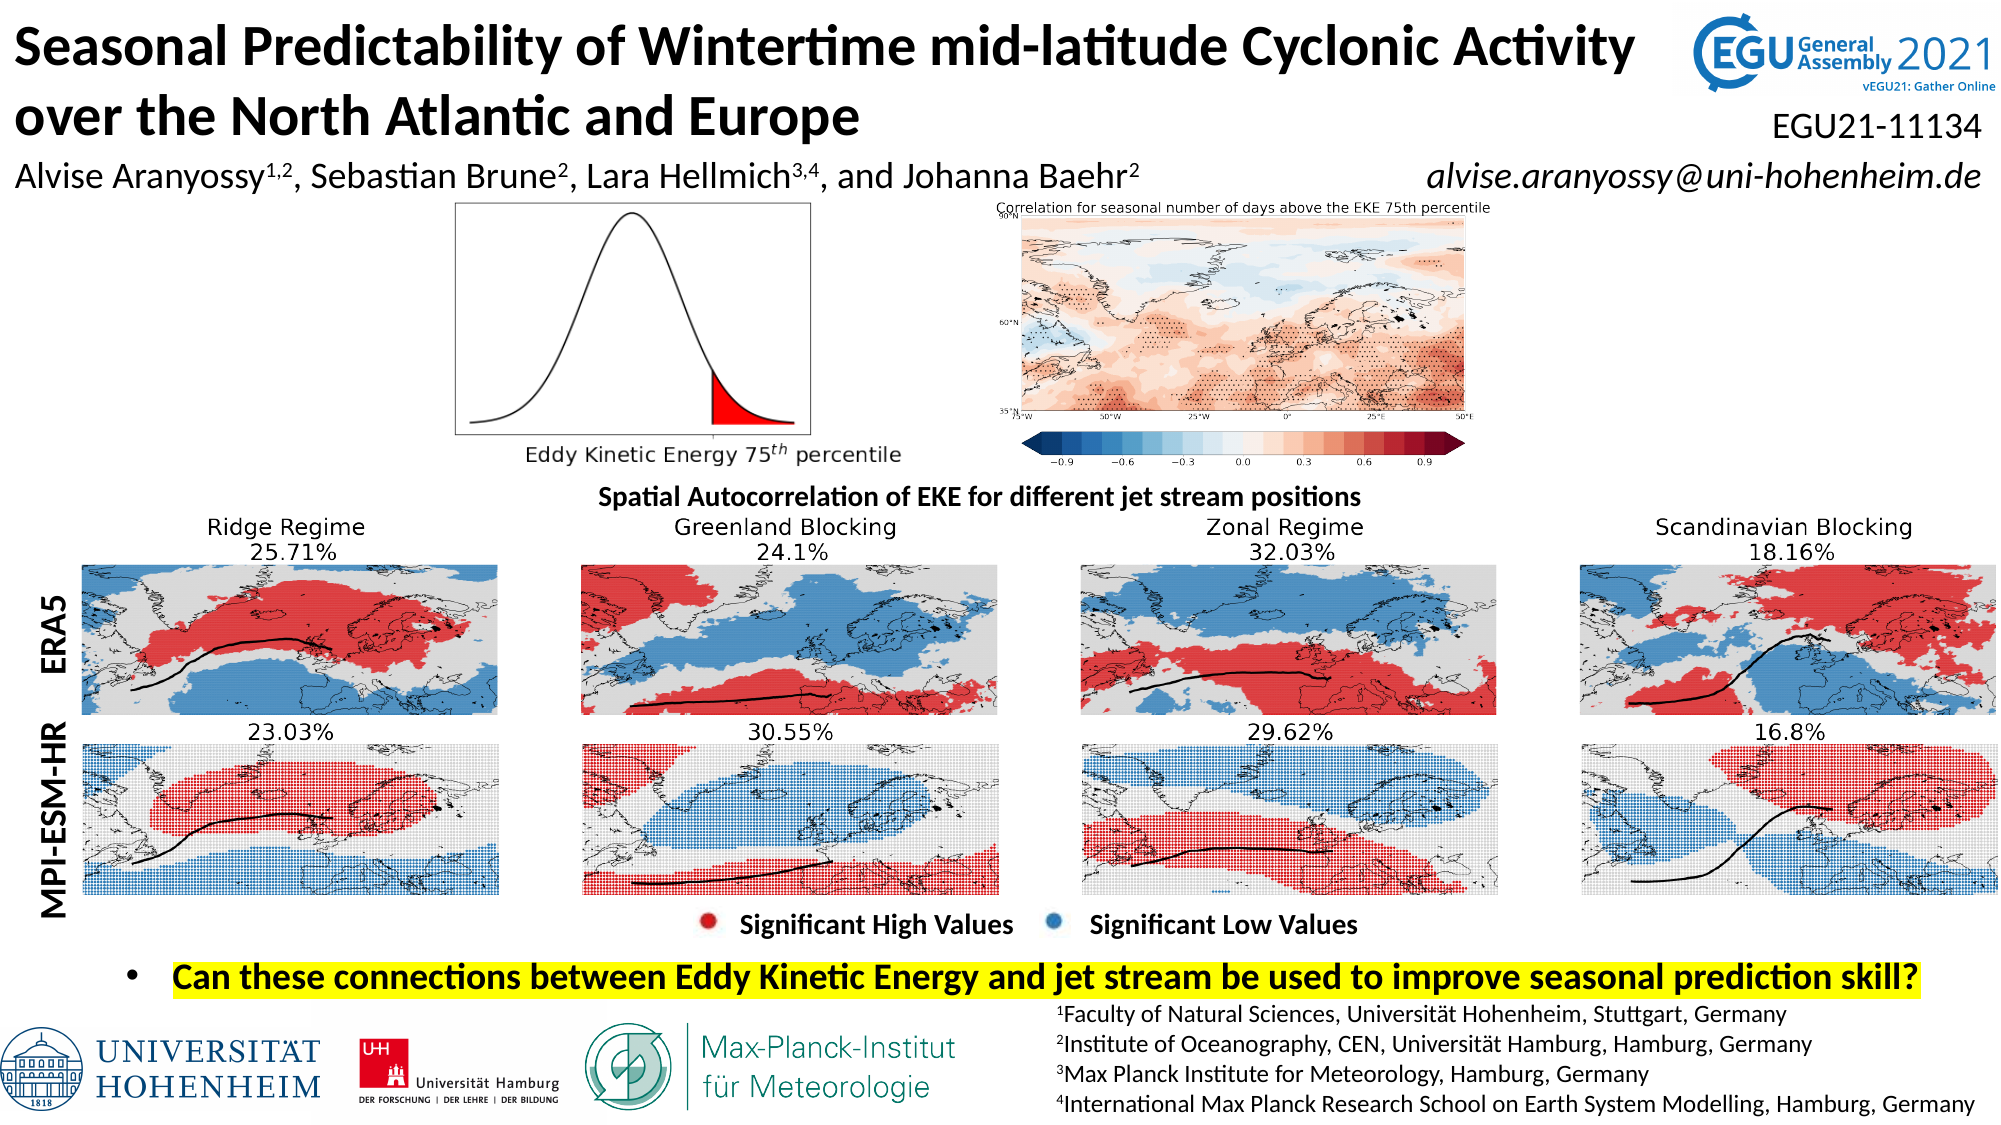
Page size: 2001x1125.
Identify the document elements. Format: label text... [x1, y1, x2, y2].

text_box Significant Low Values [1075, 898, 1385, 948]
text_box Significant High Values [724, 898, 1035, 948]
picture [993, 199, 1493, 470]
picture [442, 195, 909, 478]
text_box EGU21-11134 [1757, 96, 1999, 154]
picture [693, 906, 726, 939]
text_box Spatial Autocorrelation of EKE for different jet stream positions [583, 470, 1384, 514]
text_box 1Faculty of Natural Sciences, Universität Hohenheim, Stuttgart, Germany 2Institute of Oceanography, CEN, Universität Hamburg, Hamburg, Germany 3Max Planck Institute for Meteorology, Hamburg, Germany 4International Max Planck Research School on Earth System Modelling, Hamburg, Germany [1041, 990, 2000, 1125]
picture [0, 990, 959, 1125]
picture [78, 514, 1999, 718]
text_box Can these connections between Eddy Kinetic Energy and jet stream be used to improve seasonal prediction skill? [111, 944, 1999, 1005]
text_box Alvise Aranyossy1,2, Sebastian Brune2, Lara Hellmich3,4, and Johanna Baehr2 [0, 143, 1191, 204]
picture [1672, 2, 2000, 96]
text_box [1140, 948, 1171, 991]
text_box MPI-ESM-HR [20, 706, 81, 935]
picture [1039, 906, 1071, 939]
text_box ERA5 [20, 579, 78, 691]
picture [79, 719, 2000, 898]
text_box Seasonal Predictability of Wintertime mid-latitude Cyclonic Activity over the North Atlantic and Europe [0, 0, 1758, 155]
text_box alvise.aranyossy@uni-hohenheim.de [1411, 143, 2000, 204]
